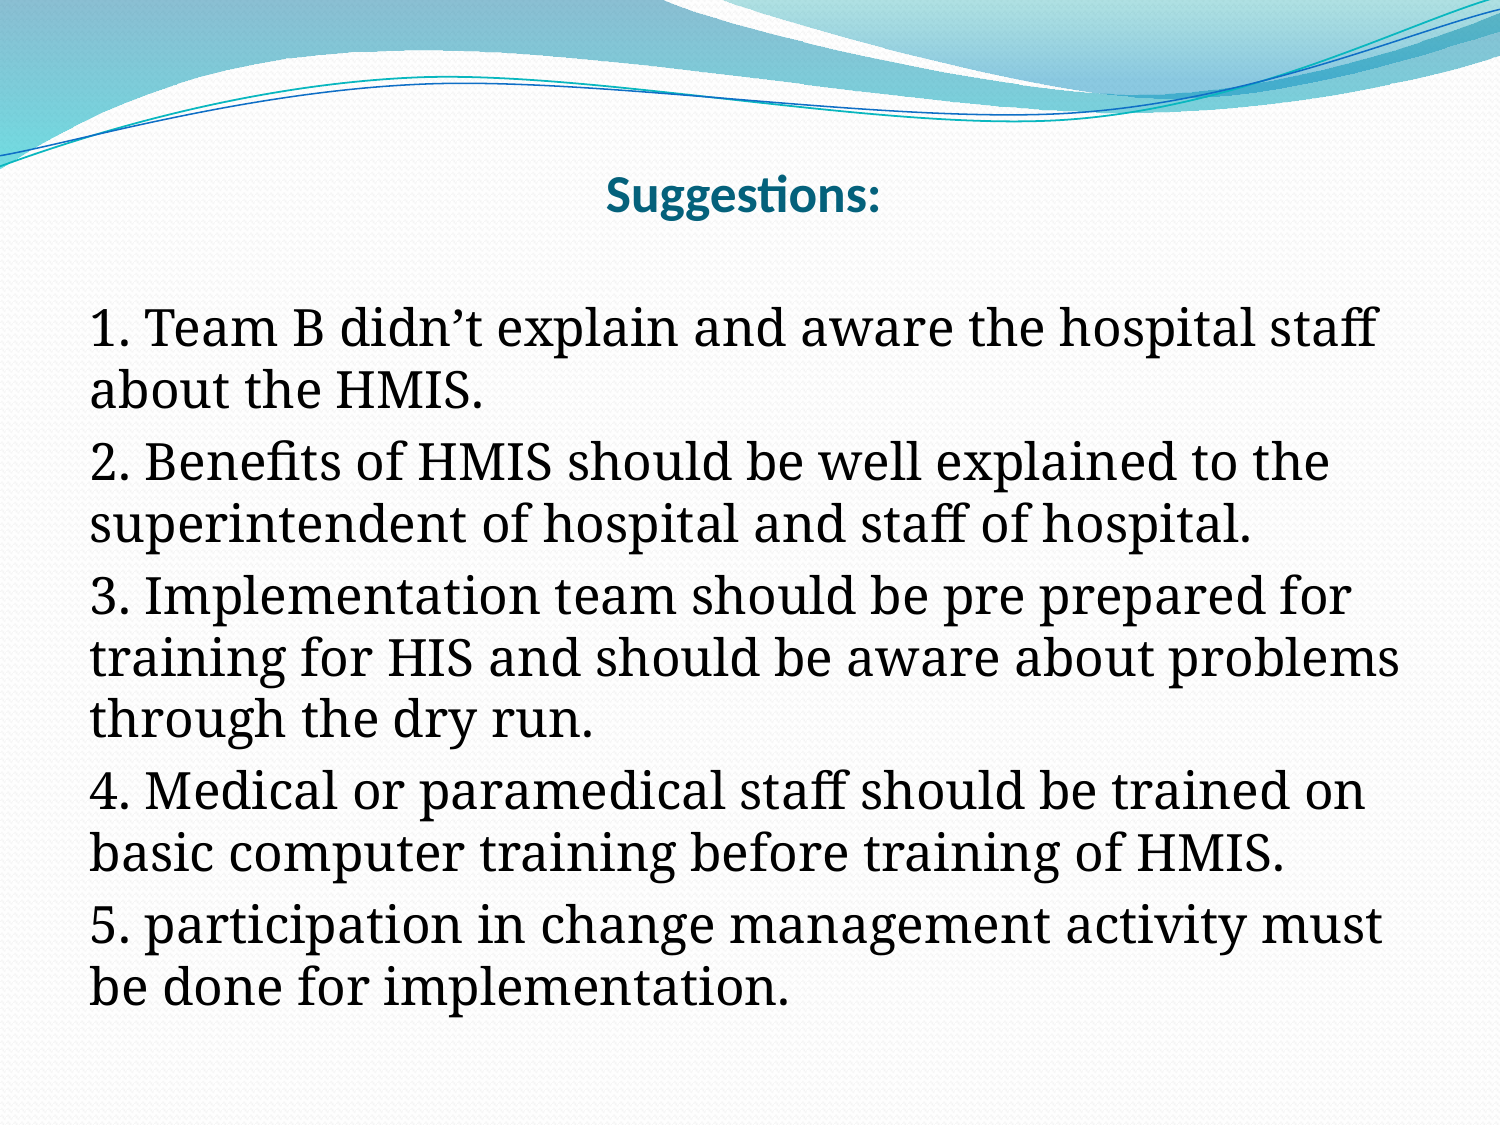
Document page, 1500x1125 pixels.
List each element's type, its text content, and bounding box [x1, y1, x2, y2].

title Suggestions: [75, 149, 1425, 287]
list 1. Team B didn’t explain and aware the hospital staff about the HMIS. 2. Benefits of HMIS should be well explained to the superintendent of hospital and staff of hospital. 3. Implementation team should be pre prepared for training for HIS and should be aware about problems through the dry run. 4. Medical or paramedical staff should be trained on basic computer training before training of HMIS. 5. participation in change management activity must be done for implementation. [75, 287, 1425, 1038]
